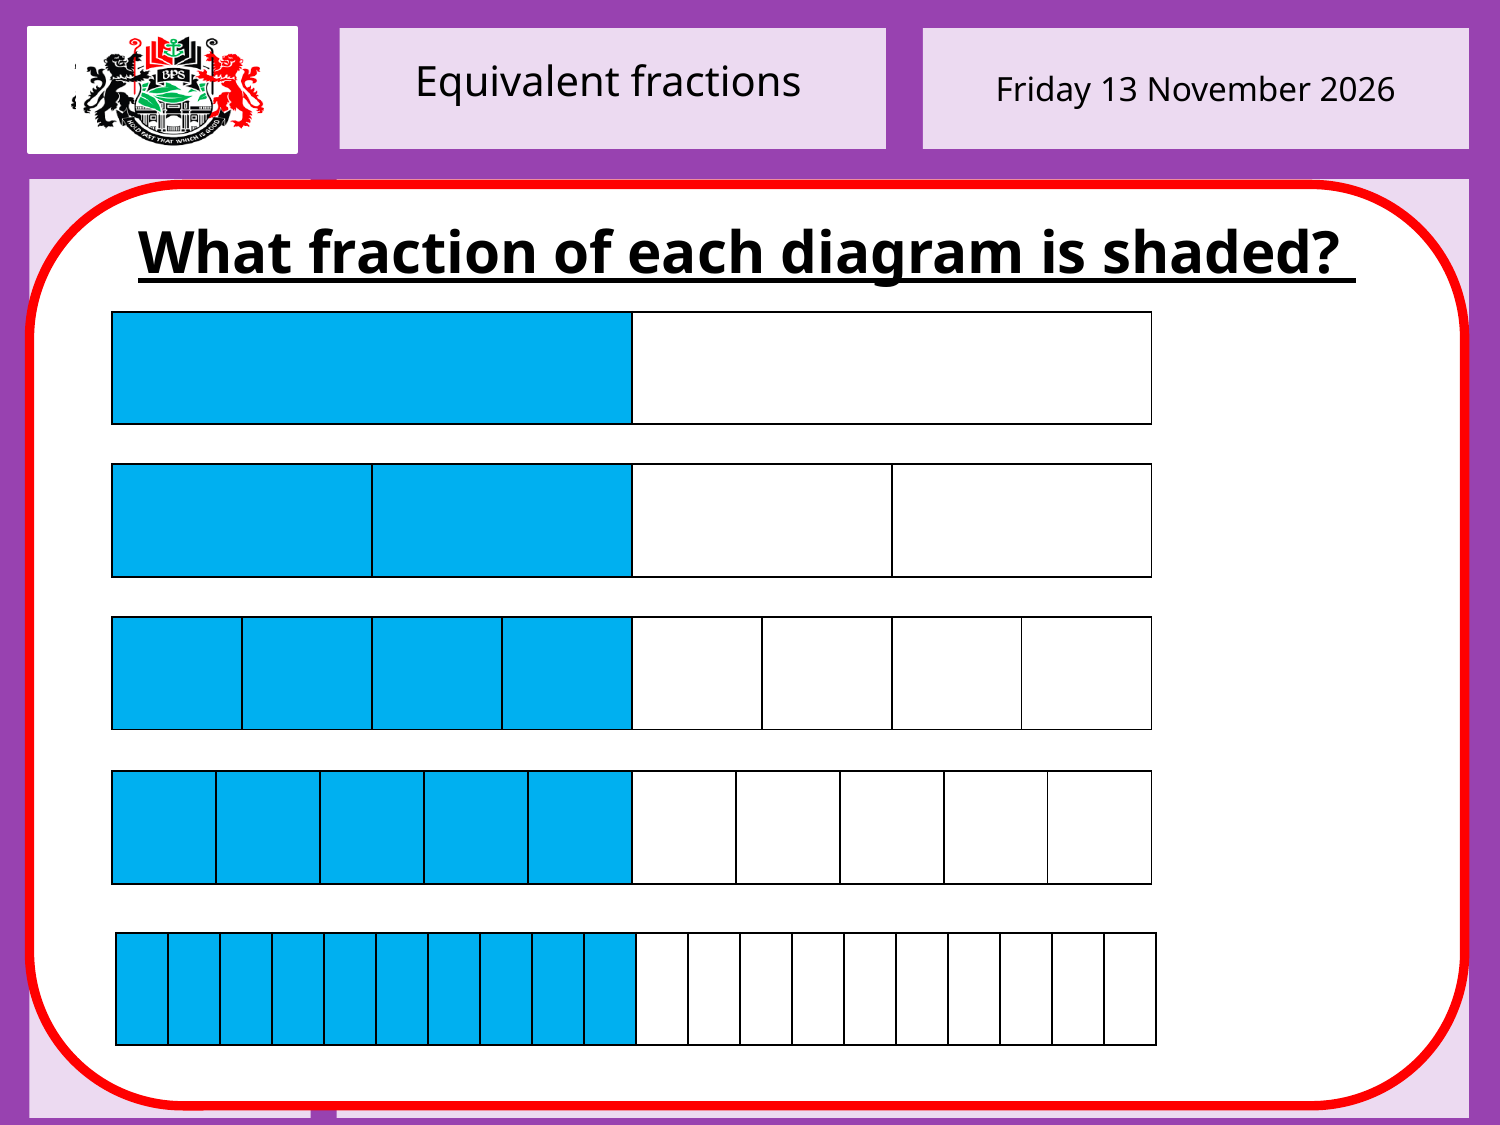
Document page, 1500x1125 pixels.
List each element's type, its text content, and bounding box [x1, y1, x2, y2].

table_header [1022, 618, 1151, 729]
table_header [529, 772, 631, 883]
text_box [371, 293, 1400, 368]
table_header [585, 934, 635, 1044]
table_header [1001, 934, 1051, 1044]
table_header [1053, 934, 1103, 1044]
table_header [897, 934, 947, 1044]
text_box [27, 248, 1467, 1108]
table_header [425, 772, 527, 883]
table_header [113, 772, 215, 883]
table_header [1048, 772, 1151, 883]
table_header [113, 313, 631, 423]
table_header [243, 618, 371, 729]
table_header [633, 618, 761, 729]
table_header [949, 934, 999, 1044]
table_header [377, 934, 427, 1044]
table_header [793, 934, 843, 1044]
table_header [763, 618, 891, 729]
table_header [741, 934, 791, 1044]
table_header [321, 772, 423, 883]
table_header [221, 934, 271, 1044]
table_header [503, 618, 631, 729]
table_header [841, 772, 943, 883]
table_header [689, 934, 739, 1044]
table_header [373, 465, 631, 576]
table_header [113, 618, 241, 729]
table_header [325, 934, 375, 1044]
text_box What fraction of each diagram is shaded? [56, 208, 1439, 293]
table_header [633, 465, 891, 576]
table_header [633, 772, 735, 883]
table_header [373, 618, 501, 729]
text_box [97, 182, 1397, 208]
table_header [945, 772, 1047, 883]
picture [0, 0, 1500, 1125]
table_header [637, 934, 687, 1044]
table_header [845, 934, 895, 1044]
table_header [429, 934, 479, 1044]
table_header [273, 934, 323, 1044]
table_header [169, 934, 219, 1044]
table_header [217, 772, 319, 883]
table_header [633, 313, 1151, 423]
table_header [737, 772, 839, 883]
table_header [481, 934, 531, 1044]
table_header [533, 934, 583, 1044]
table_header [1105, 934, 1155, 1044]
table_header [893, 465, 1151, 576]
table_header [893, 618, 1021, 729]
table_header [113, 465, 371, 576]
table_header [117, 934, 167, 1044]
text_box Equivalent fractions [324, 47, 892, 113]
